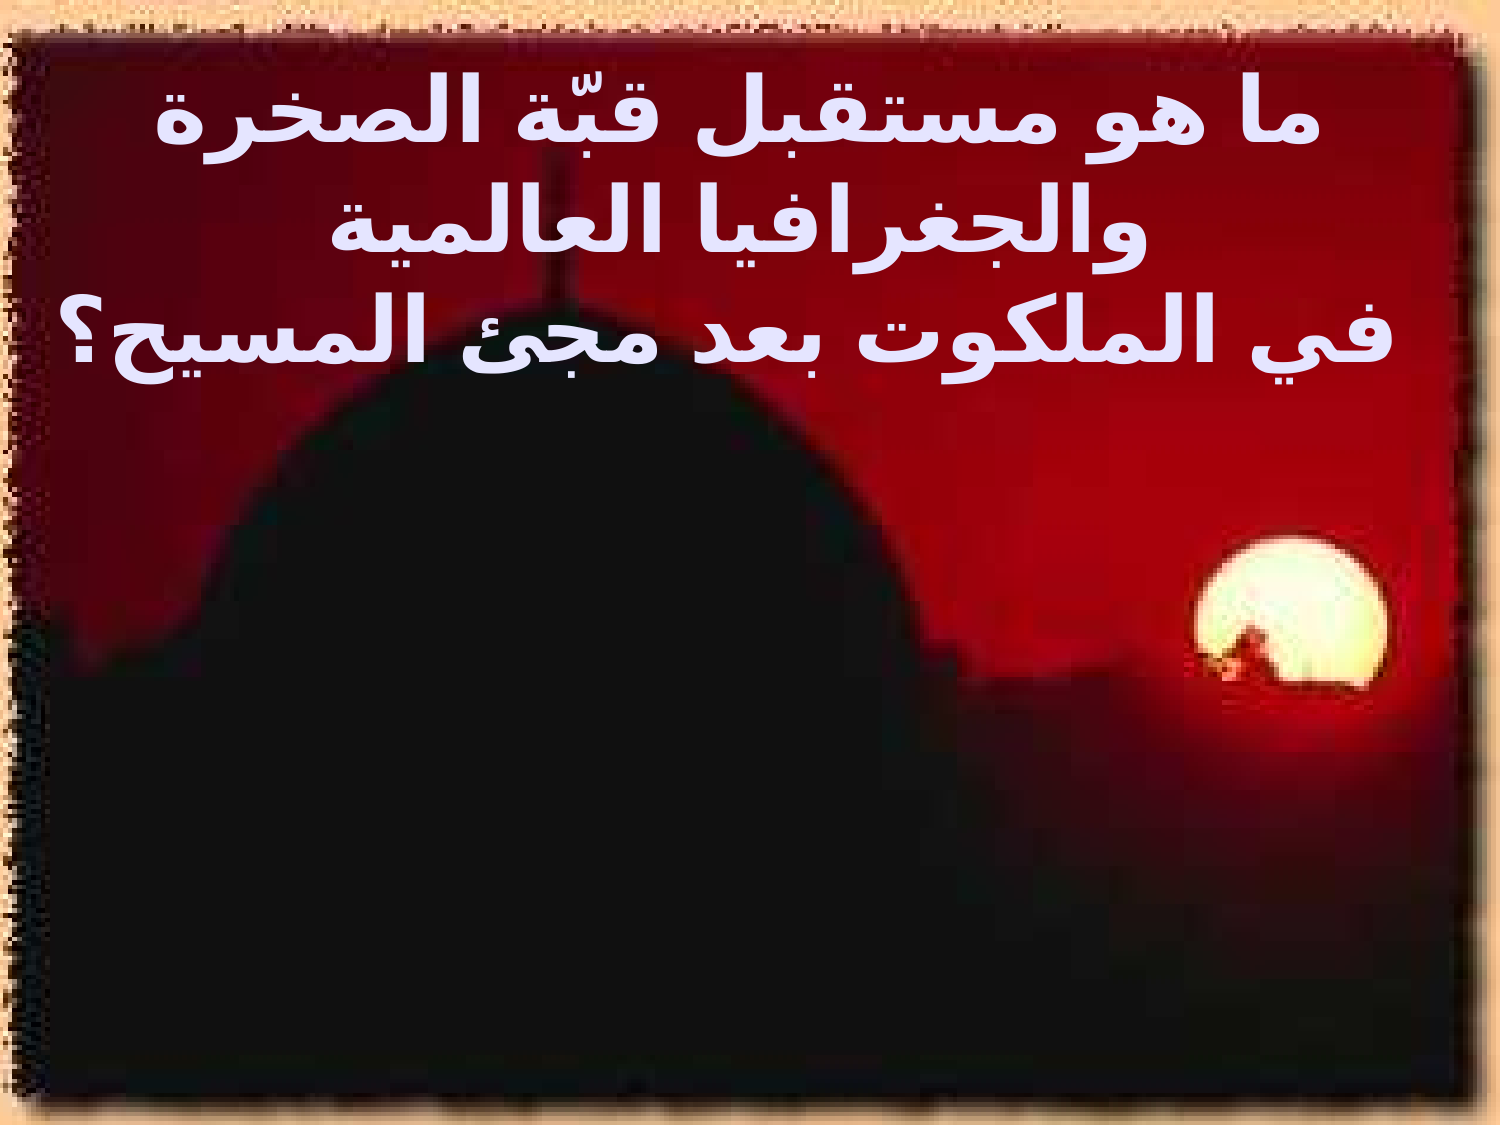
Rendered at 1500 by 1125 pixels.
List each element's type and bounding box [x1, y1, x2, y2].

list [0, 0, 1500, 1125]
